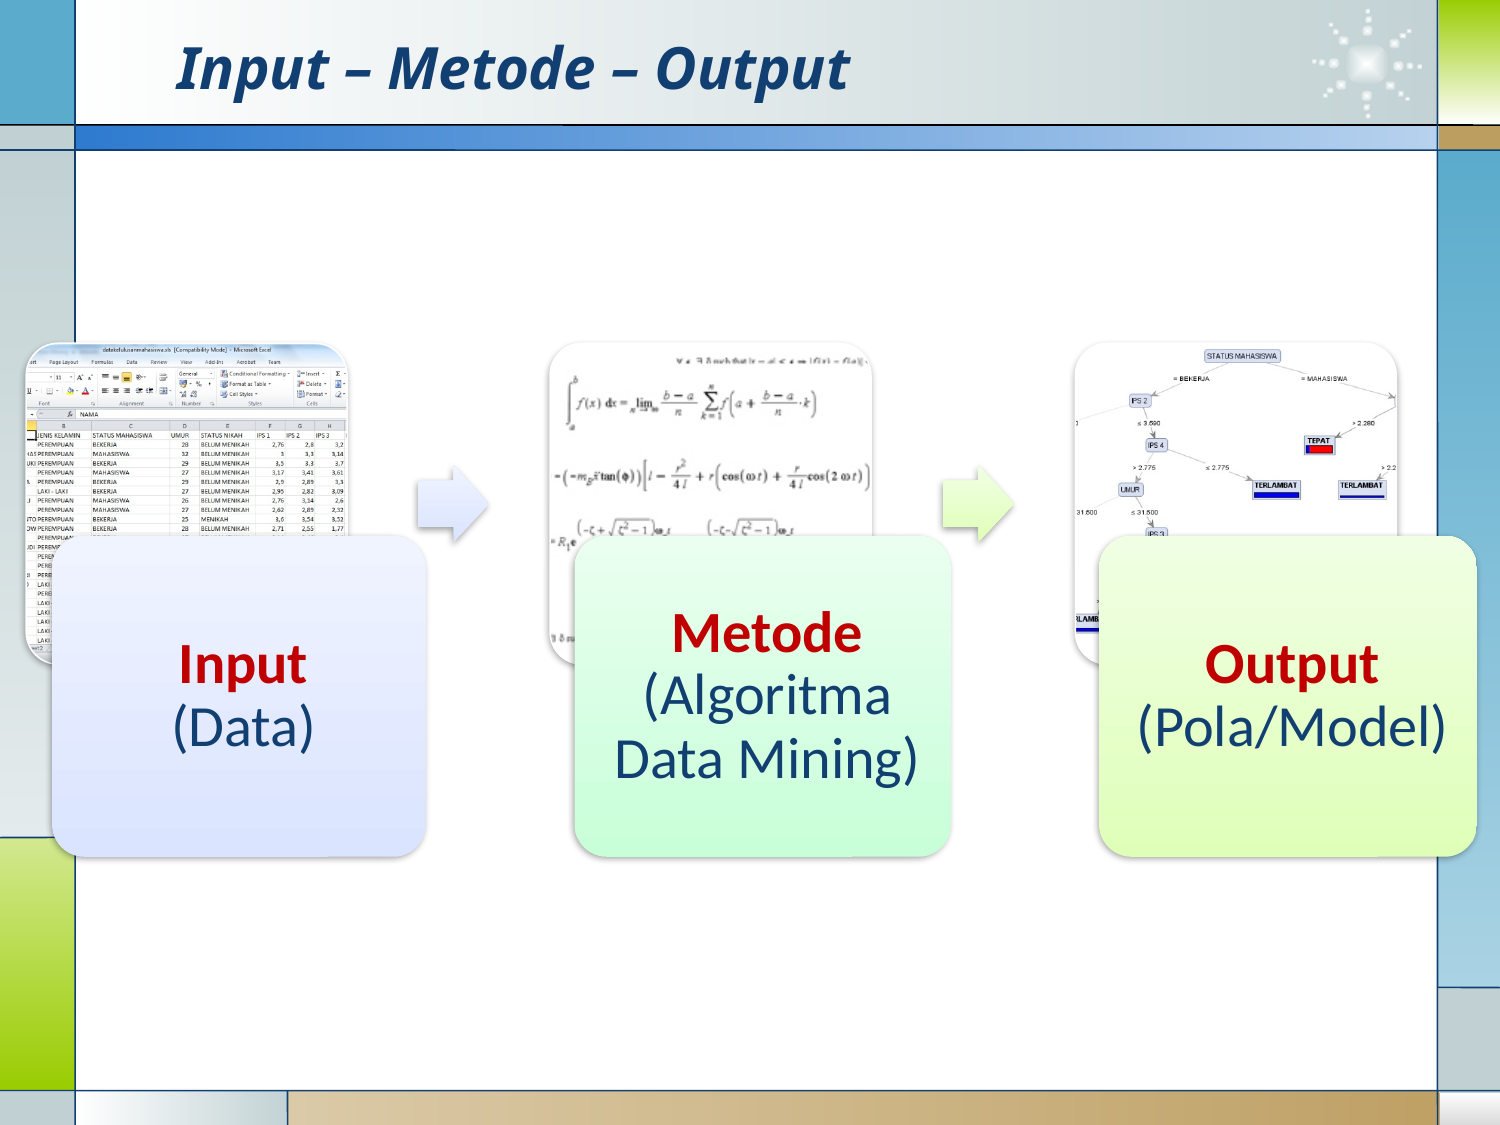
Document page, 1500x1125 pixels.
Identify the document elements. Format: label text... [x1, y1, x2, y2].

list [24, 174, 1479, 1026]
title Input – Metode – Output [162, 19, 1263, 113]
